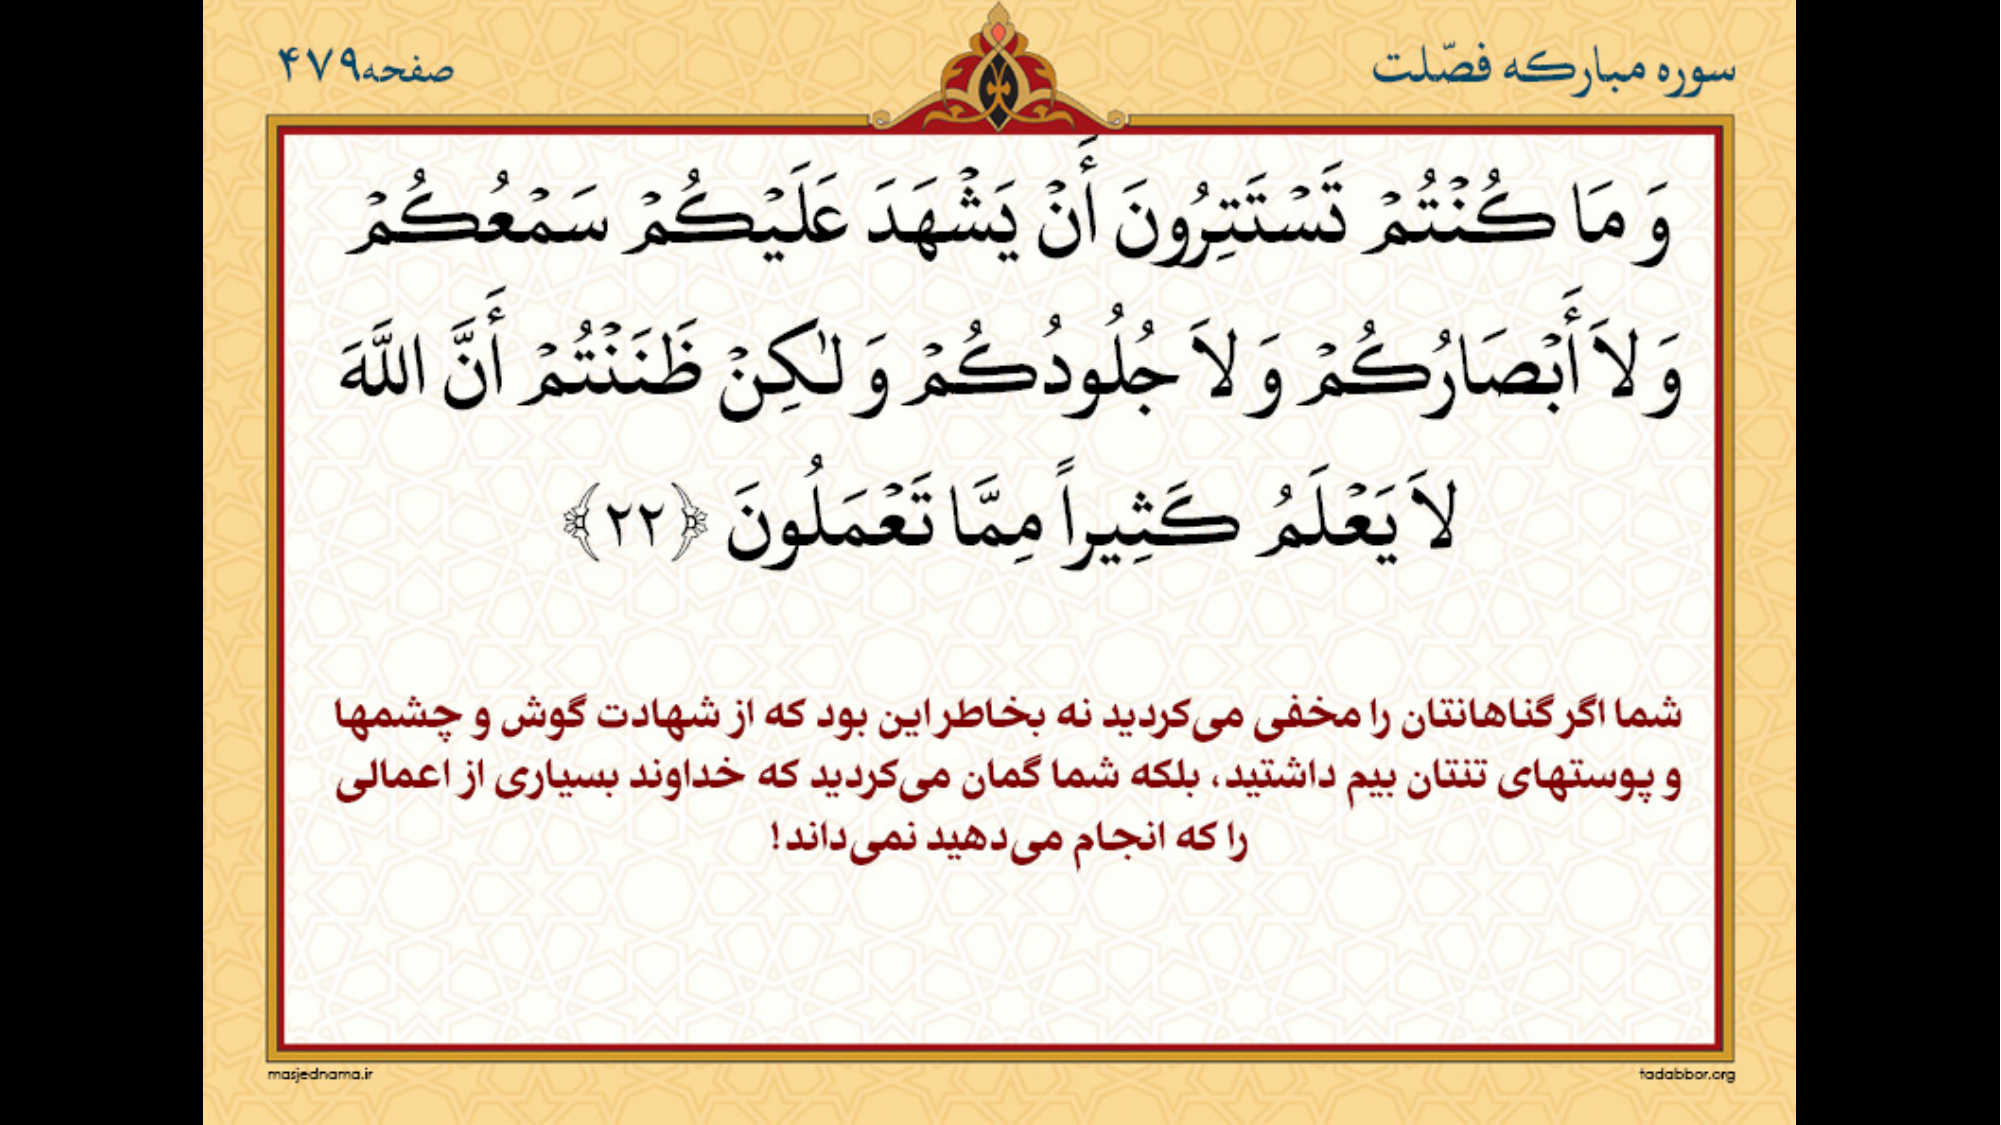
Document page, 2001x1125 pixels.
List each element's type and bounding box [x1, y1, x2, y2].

picture [203, 0, 1796, 1125]
